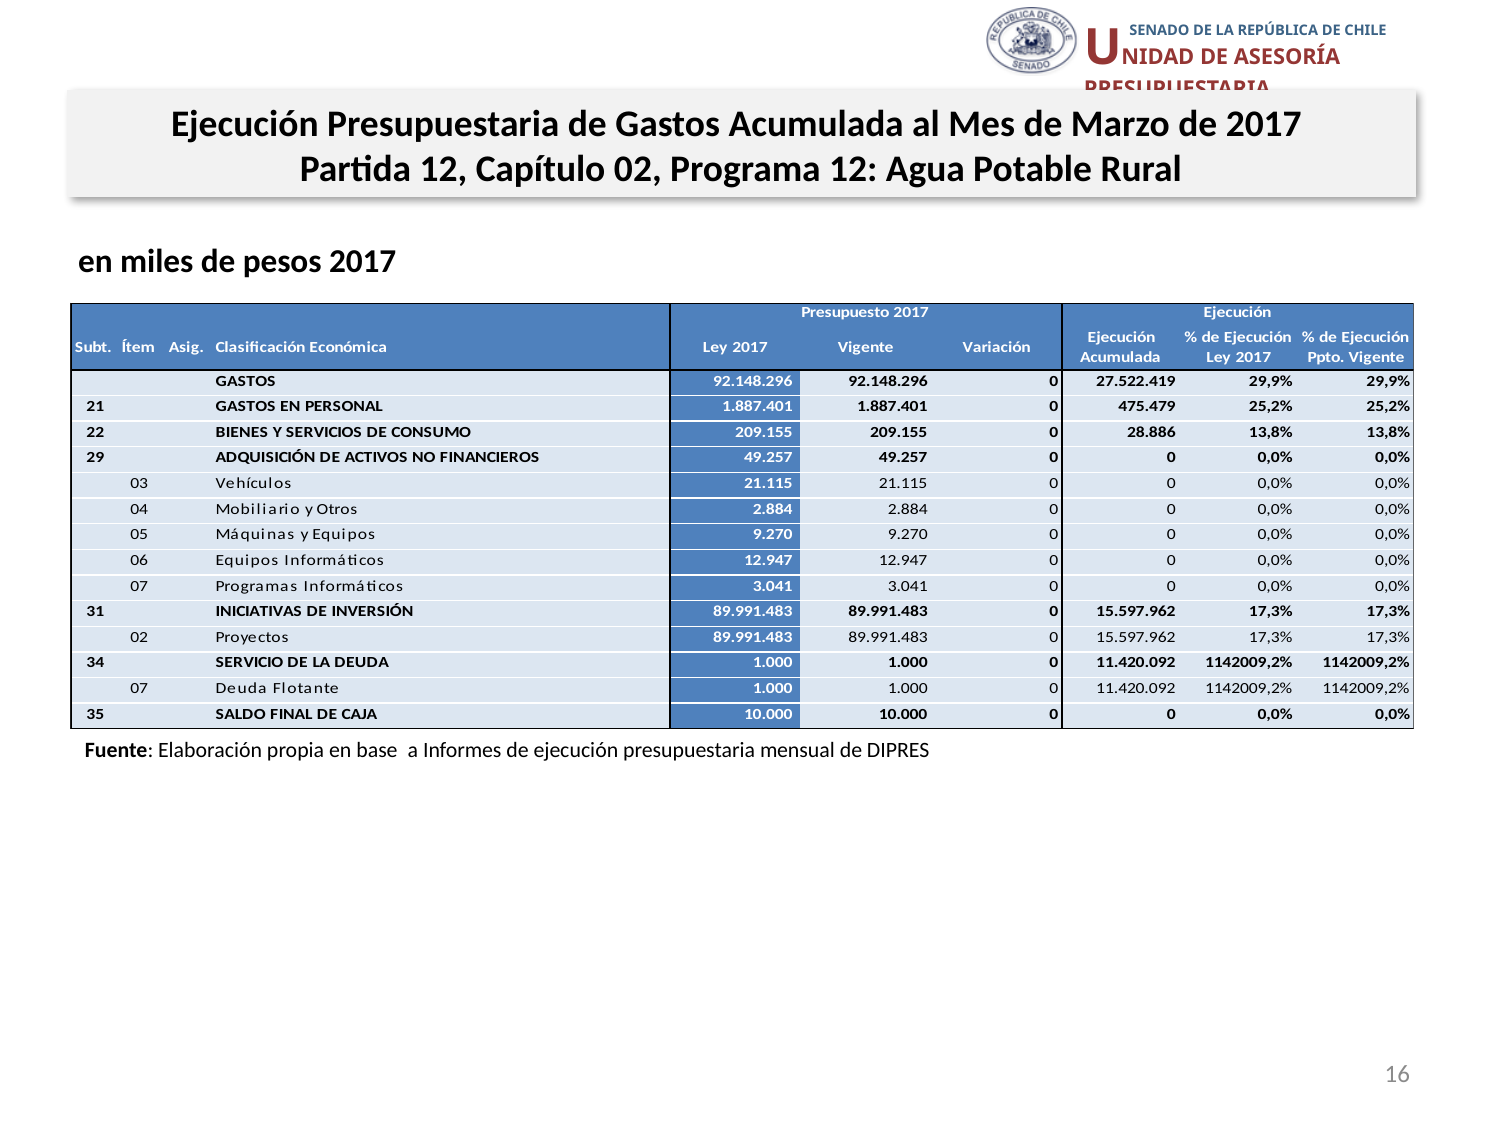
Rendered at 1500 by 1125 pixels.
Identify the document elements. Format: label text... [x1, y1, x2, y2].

text_box Ejecución Presupuestaria de Gastos Acumulada al Mes de Marzo de 2017 Partida 12, Capítulo 02, Programa 12: Agua Potable Rural [67, 90, 1415, 197]
footer Fuente: Elaboración propia en base a Informes de ejecución presupuestaria mensual de DIPRES [70, 727, 1450, 788]
slide_number 16 [1074, 1042, 1425, 1103]
picture [70, 302, 1416, 730]
text_box en miles de pesos 2017 [63, 231, 1414, 307]
picture [986, 7, 1079, 76]
